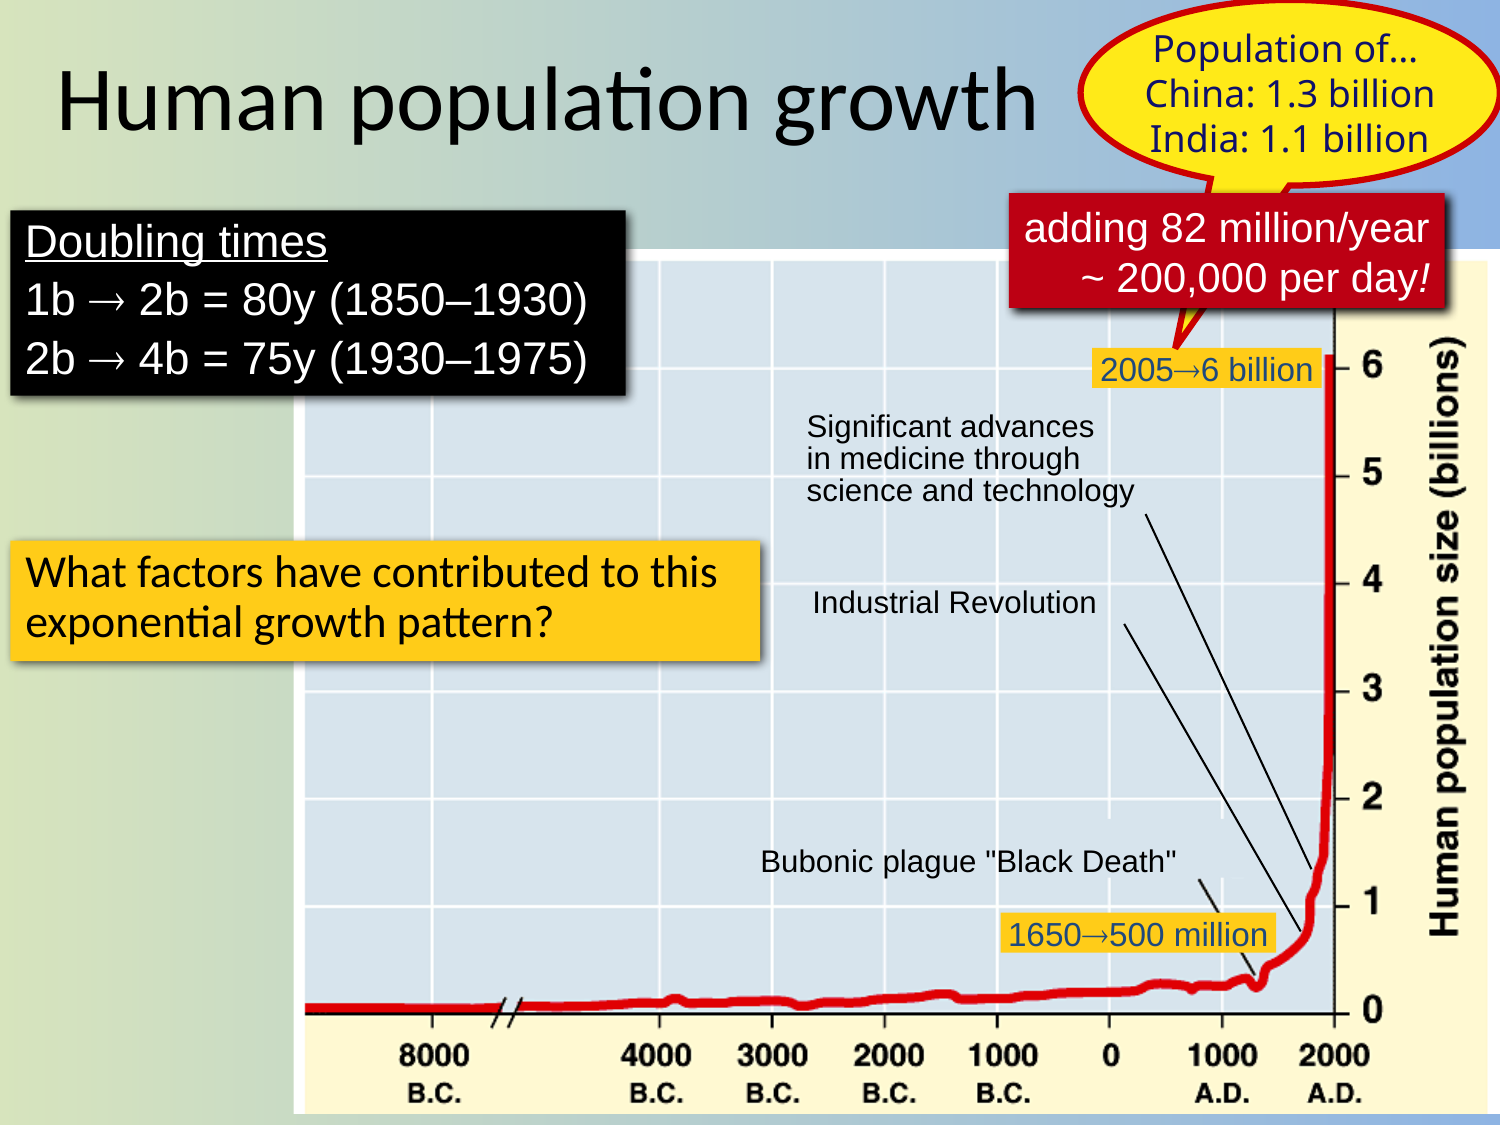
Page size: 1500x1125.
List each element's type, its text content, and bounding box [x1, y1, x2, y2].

list What factors have contributed to this exponential growth pattern? [10, 540, 288, 662]
picture [293, 249, 1500, 1114]
text_box adding 82 million/year ~ 200,000 per day! [1008, 193, 1445, 248]
text_box Population of… China: 1.3 billion India: 1.1 billion [1080, 0, 1500, 189]
text_box Doubling times 1b  2b = 80y (1850–1930) 2b  4b = 75y (1930–1975) [10, 210, 626, 396]
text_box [812, 879, 1301, 932]
title Human population growth [0, 0, 1099, 188]
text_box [793, 411, 1312, 870]
